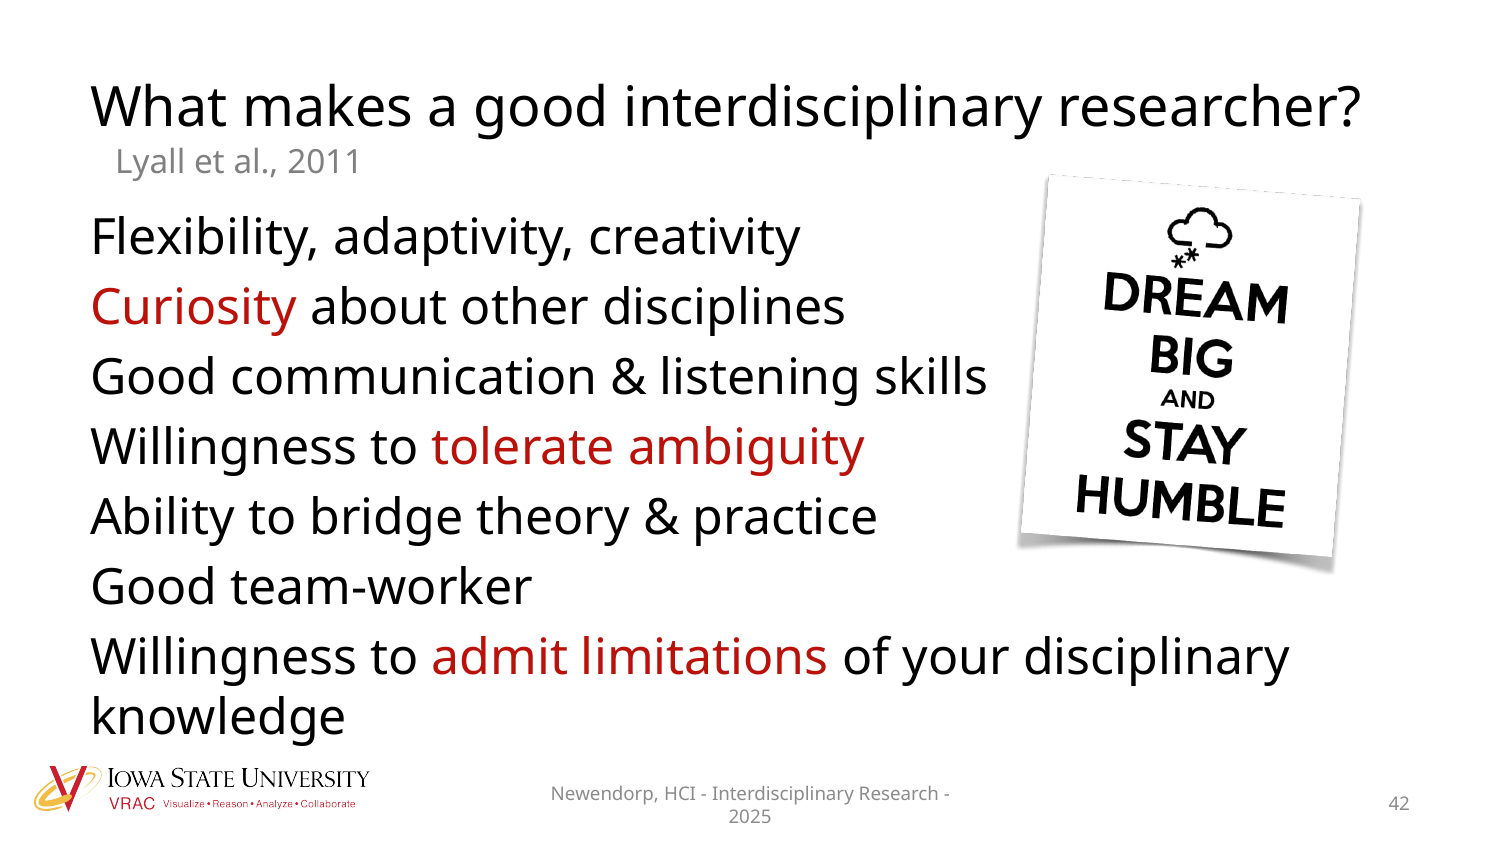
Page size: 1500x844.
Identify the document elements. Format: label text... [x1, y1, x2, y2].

list Flexibility, adaptivity, creativity Curiosity about other disciplines Good communication & listening skills Willingness to tolerate ambiguity Ability to bridge theory & practice Good team-worker Willingness to admit limitations of your disciplinary knowledge [75, 196, 1425, 754]
title What makes a good interdisciplinary researcher? [75, 33, 1425, 175]
text_box Lyall et al., 2011 [0, 132, 615, 188]
picture [1014, 174, 1365, 576]
slide_number 42 [1074, 782, 1425, 827]
footer Newendorp, HCI - Interdisciplinary Research - 2025 [512, 782, 988, 827]
picture [33, 753, 377, 827]
